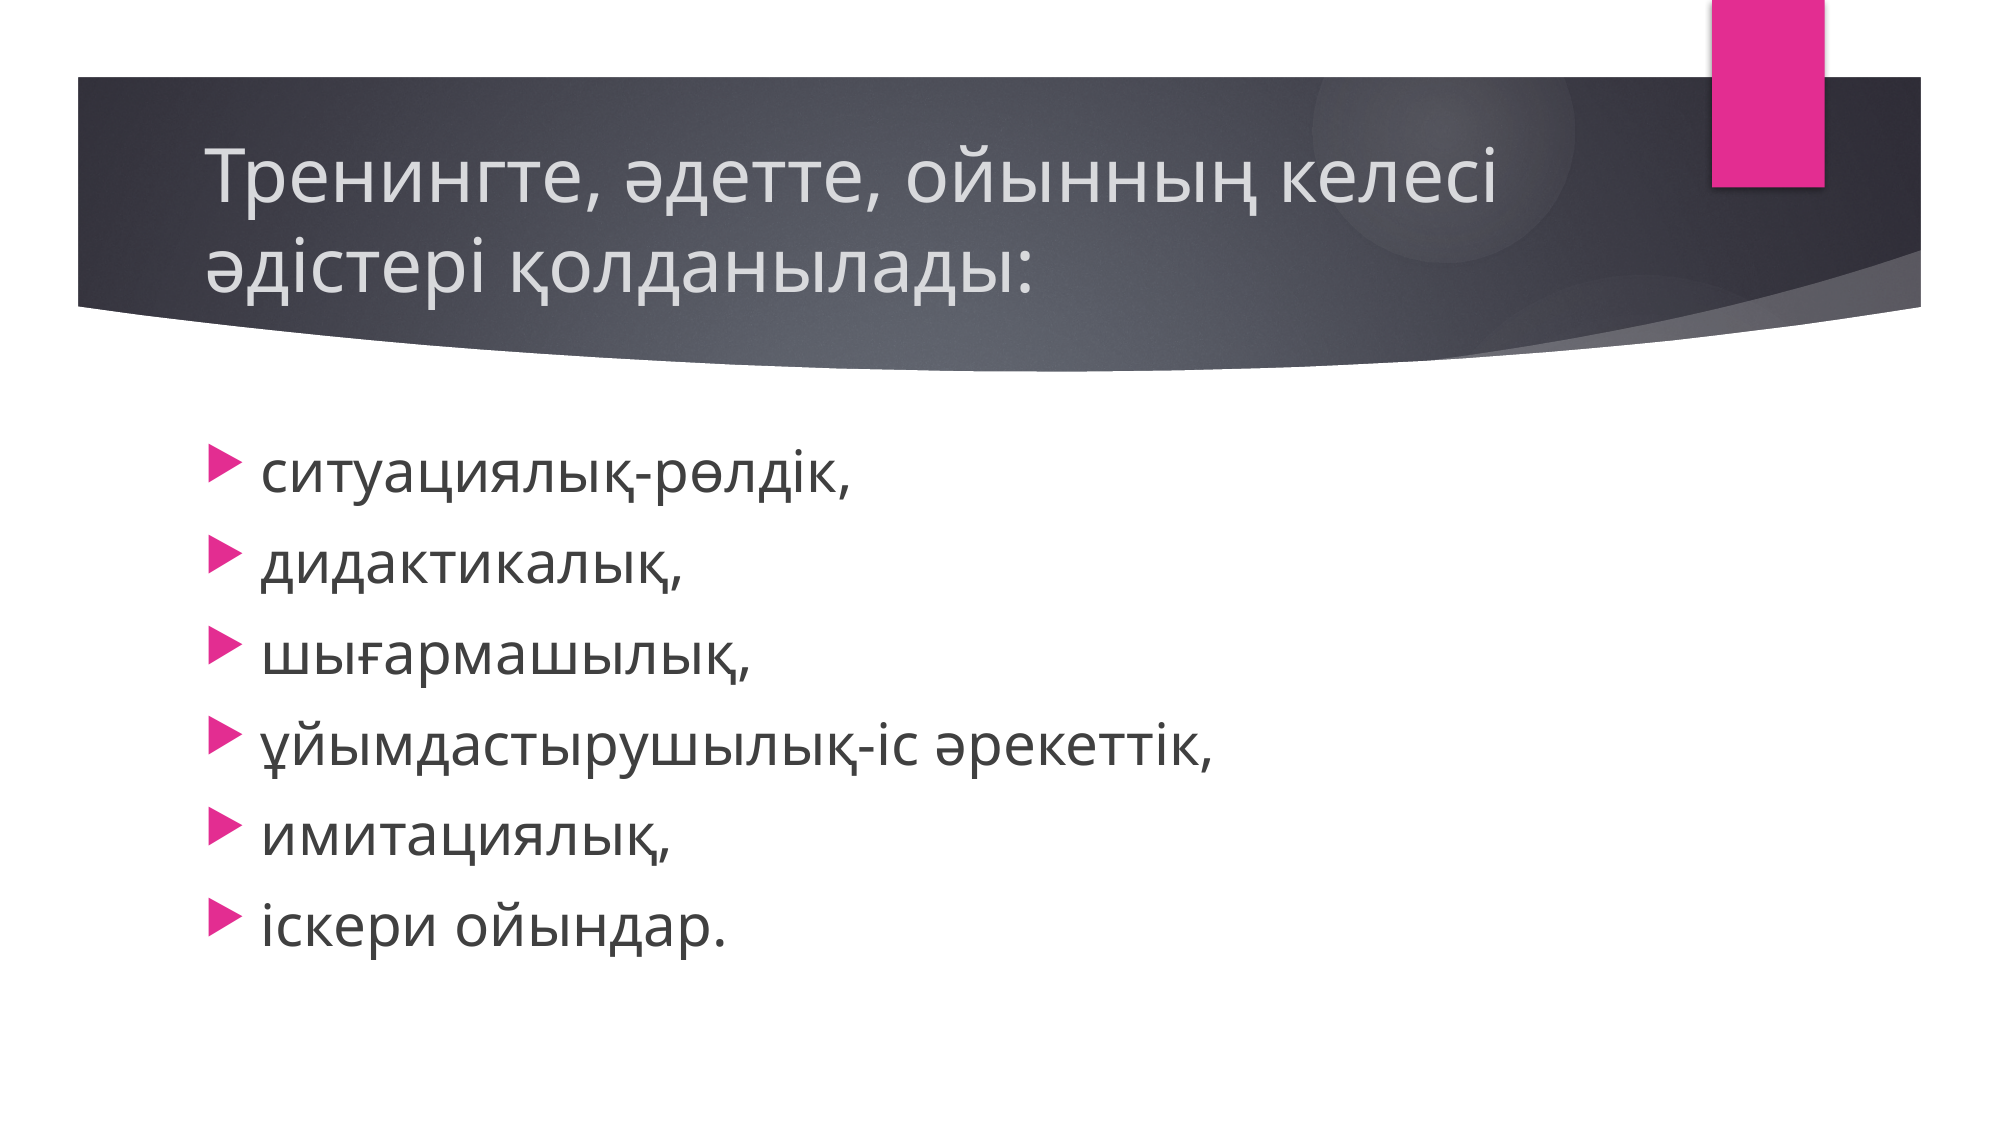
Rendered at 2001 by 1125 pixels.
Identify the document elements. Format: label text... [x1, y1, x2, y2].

title Тренингте, әдетте, ойынның келесі әдістері қолданылады: [189, 159, 1627, 276]
list ситуациялық-рөлдік, дидактикалық, шығармашылық, ұйымдастырушылық-іс әрекеттік, имитациялық, іскери ойындар. [189, 427, 1627, 988]
